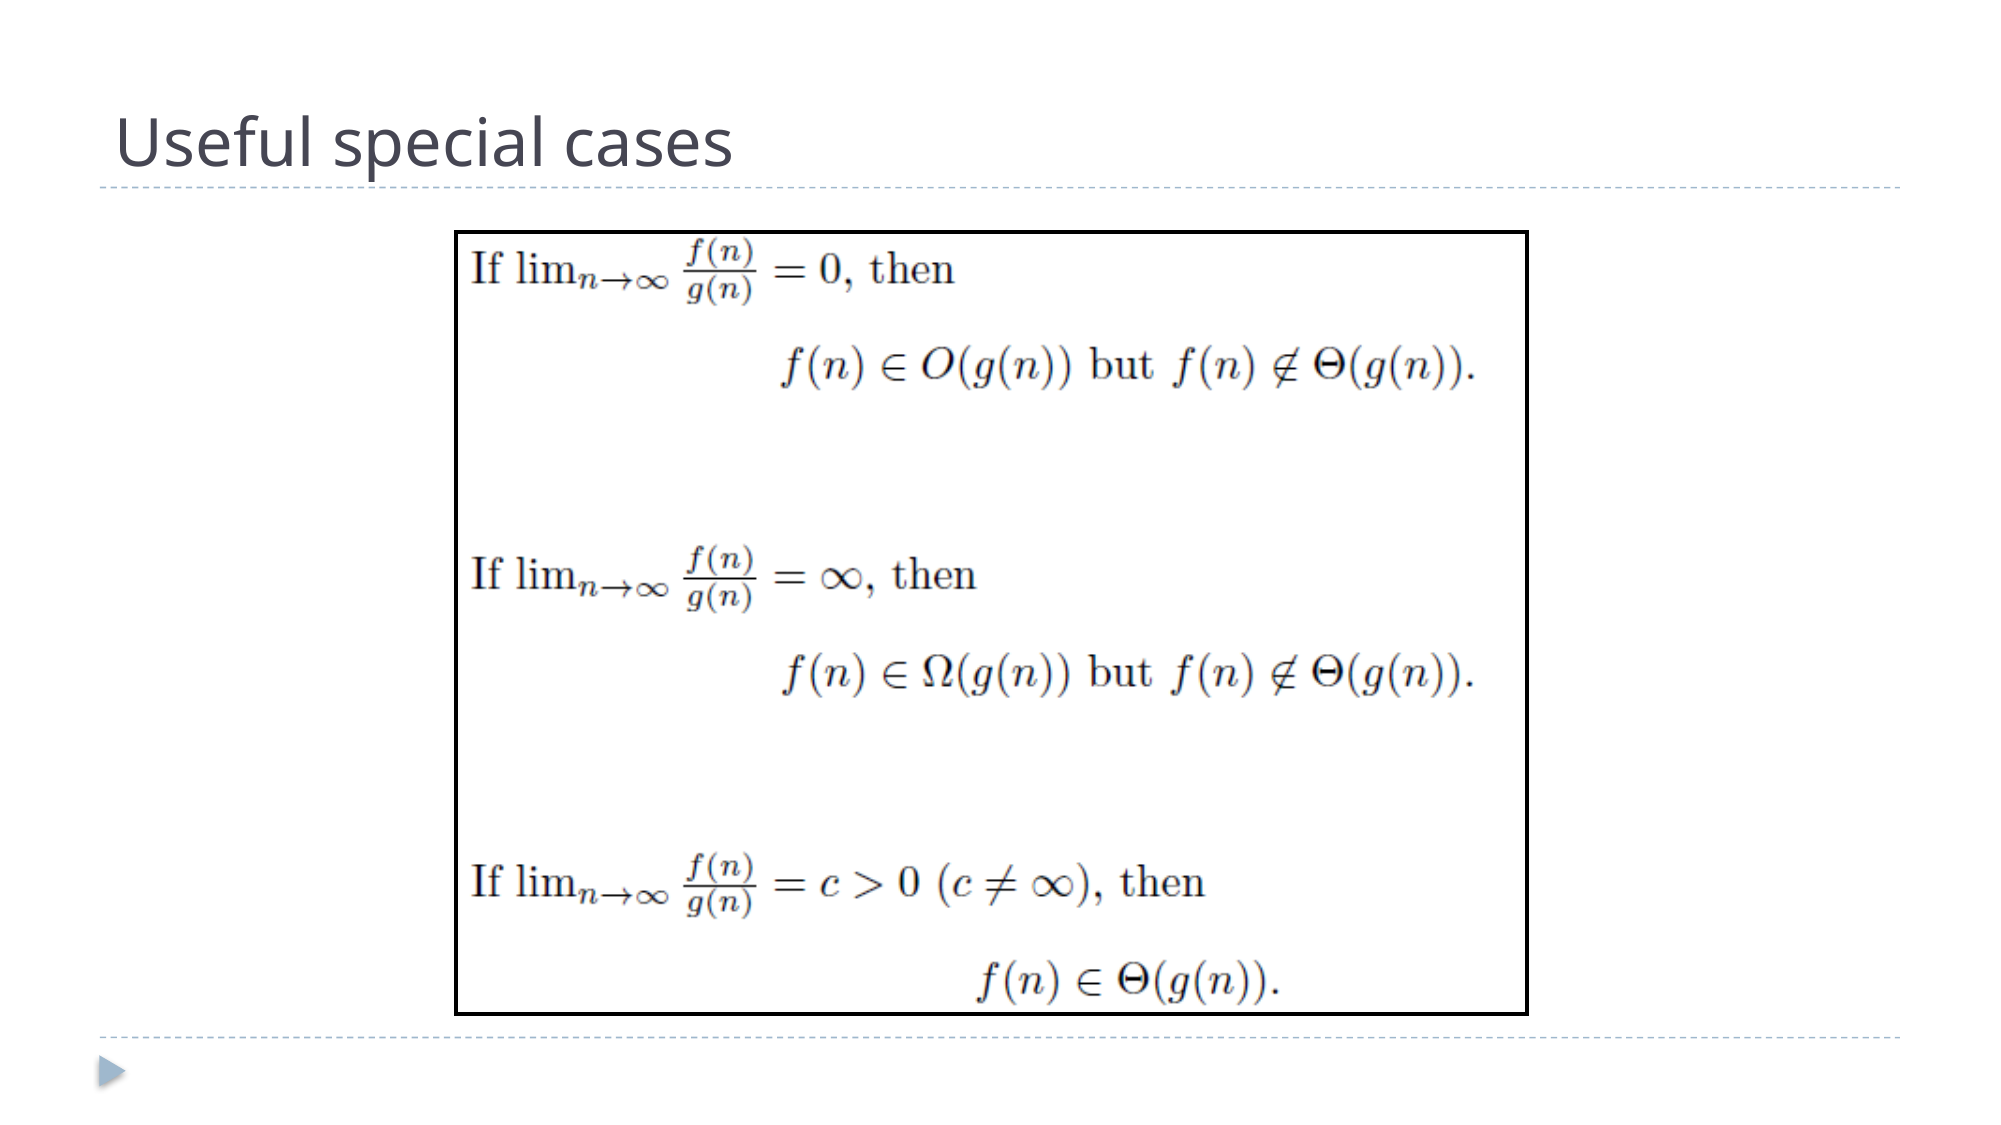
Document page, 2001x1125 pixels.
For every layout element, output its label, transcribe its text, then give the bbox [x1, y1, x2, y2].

title Useful special cases [99, 24, 1901, 188]
picture [457, 233, 1526, 1013]
